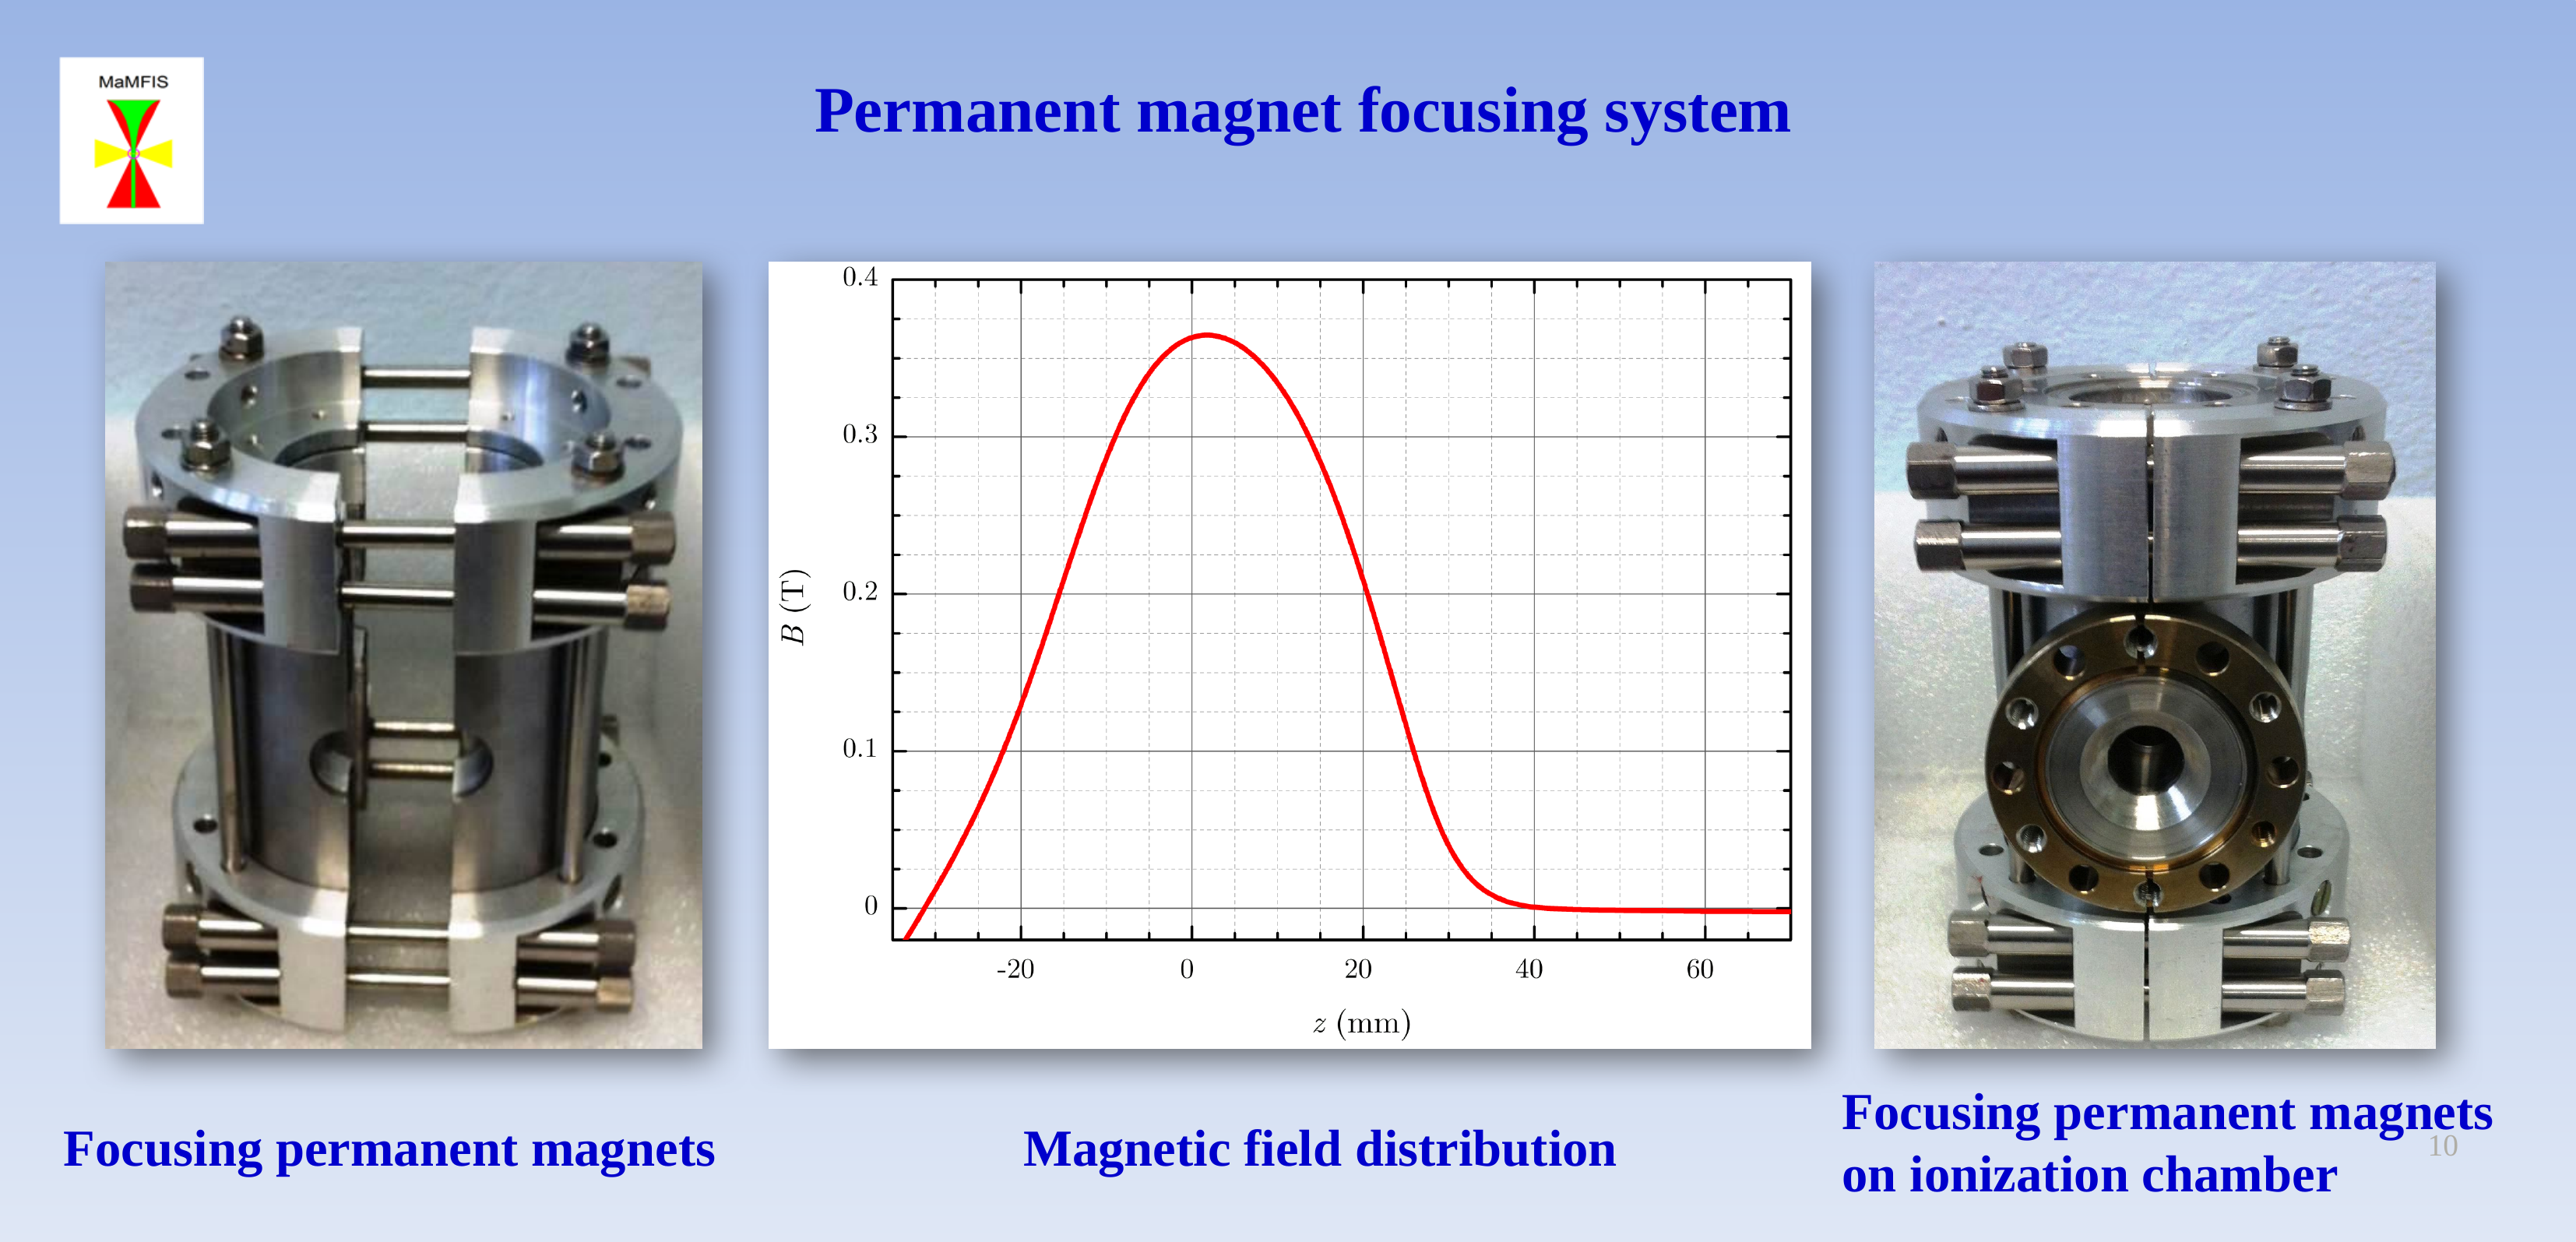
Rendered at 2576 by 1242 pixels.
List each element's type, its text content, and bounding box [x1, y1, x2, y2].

text_box Focusing permanent magnets [52, 1108, 745, 1183]
slide_number 10 [2351, 1107, 2481, 1173]
text_box Magnetic field distribution [1012, 1108, 1649, 1183]
picture [105, 262, 702, 1049]
text_box Focusing permanent magnets on ionization chamber [1830, 1071, 2521, 1208]
picture [769, 262, 1811, 1049]
picture [1874, 262, 2437, 1049]
text_box Permanent magnet focusing system [803, 61, 1831, 151]
picture [59, 57, 204, 225]
